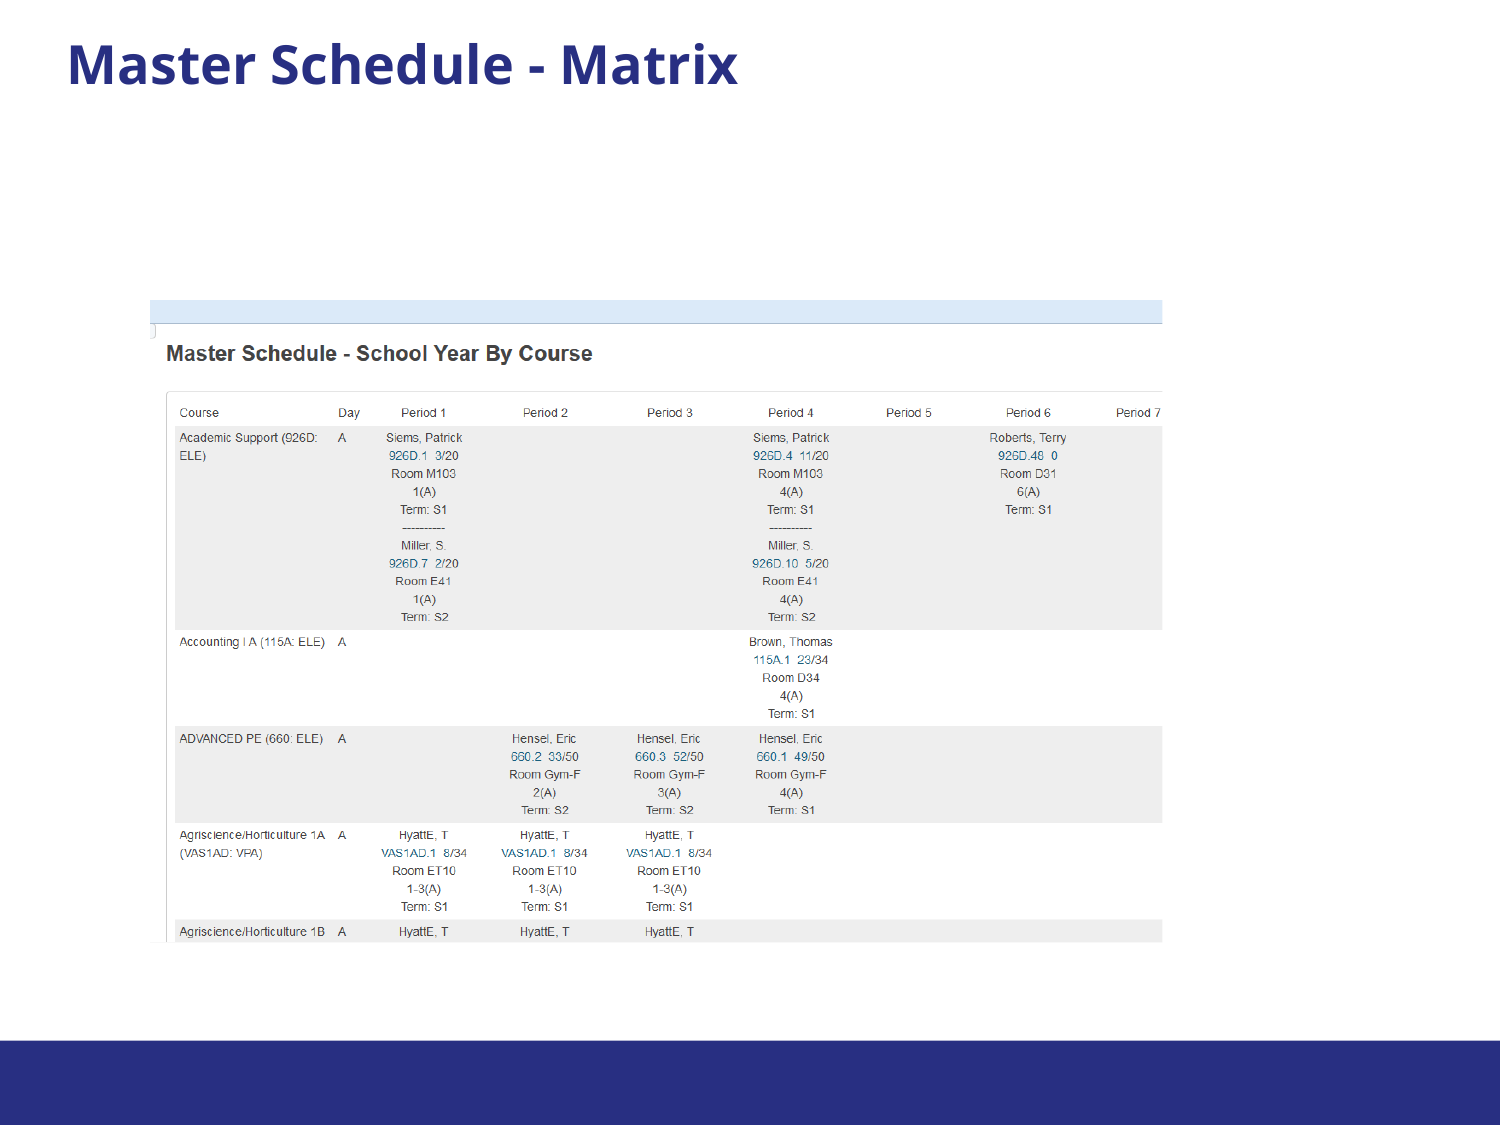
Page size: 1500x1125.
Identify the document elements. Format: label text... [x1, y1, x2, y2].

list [149, 299, 1163, 943]
title Master Schedule - Matrix [58, 22, 1442, 200]
